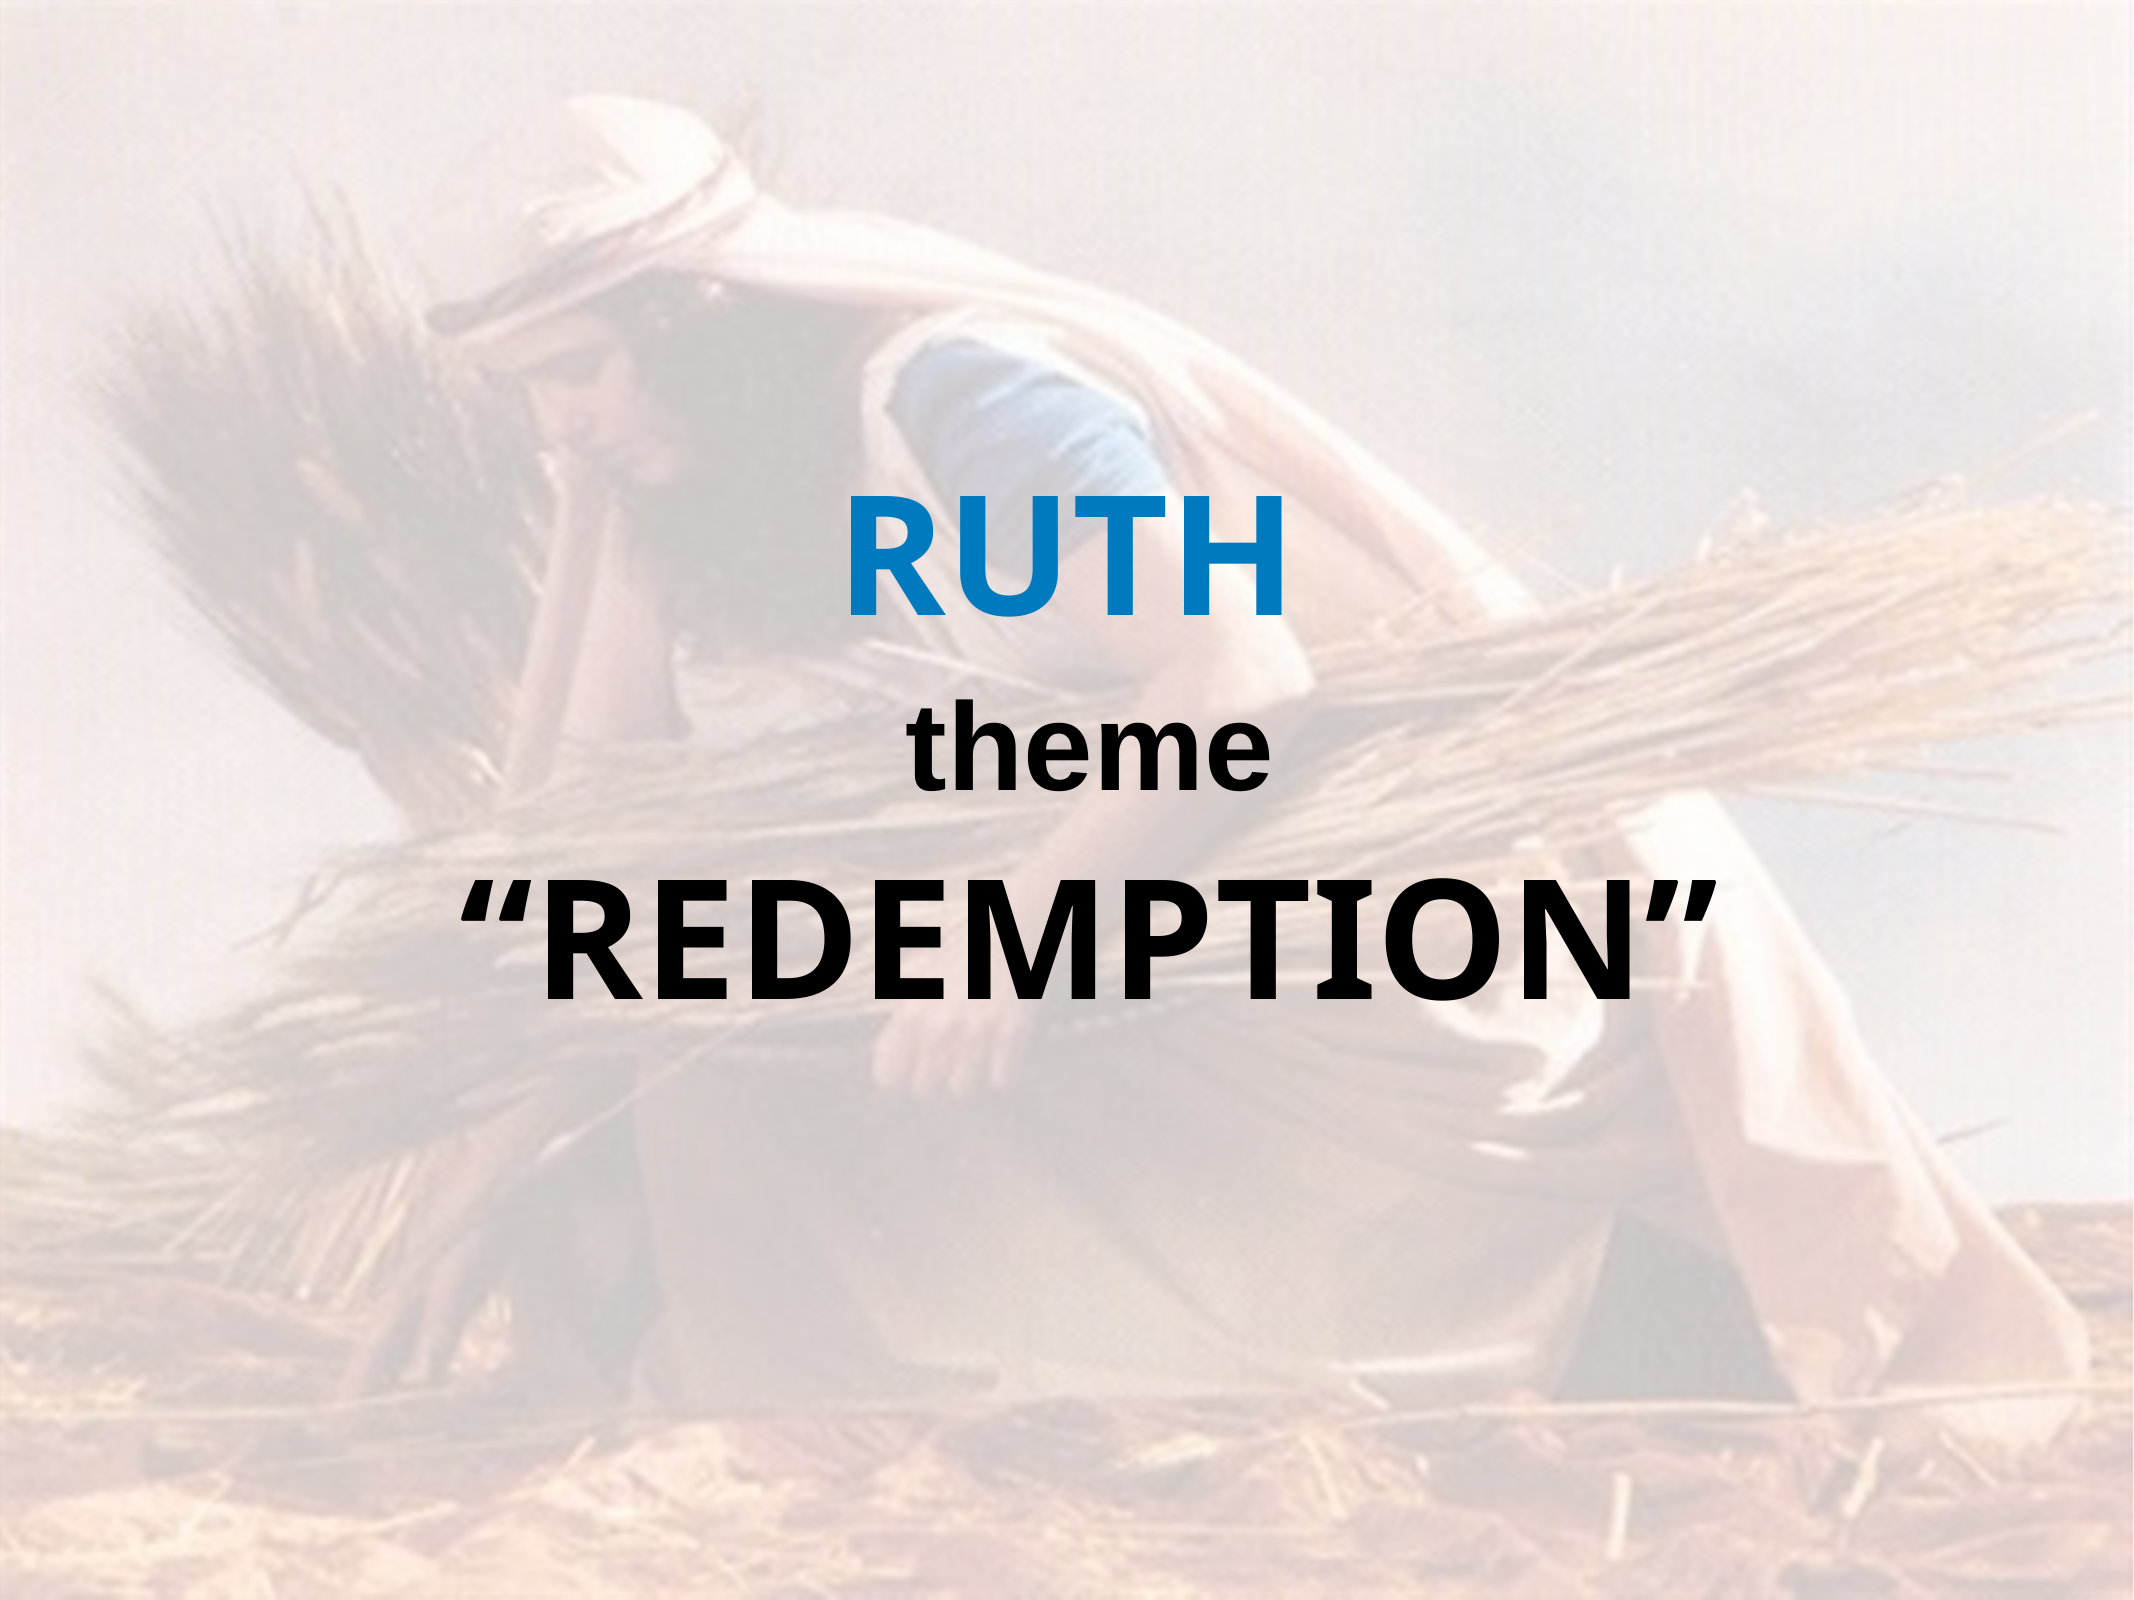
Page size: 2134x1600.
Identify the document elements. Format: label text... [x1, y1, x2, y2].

text_box theme “REDEMPTION” [444, 658, 1735, 1040]
text_box RUTH [821, 441, 1312, 656]
